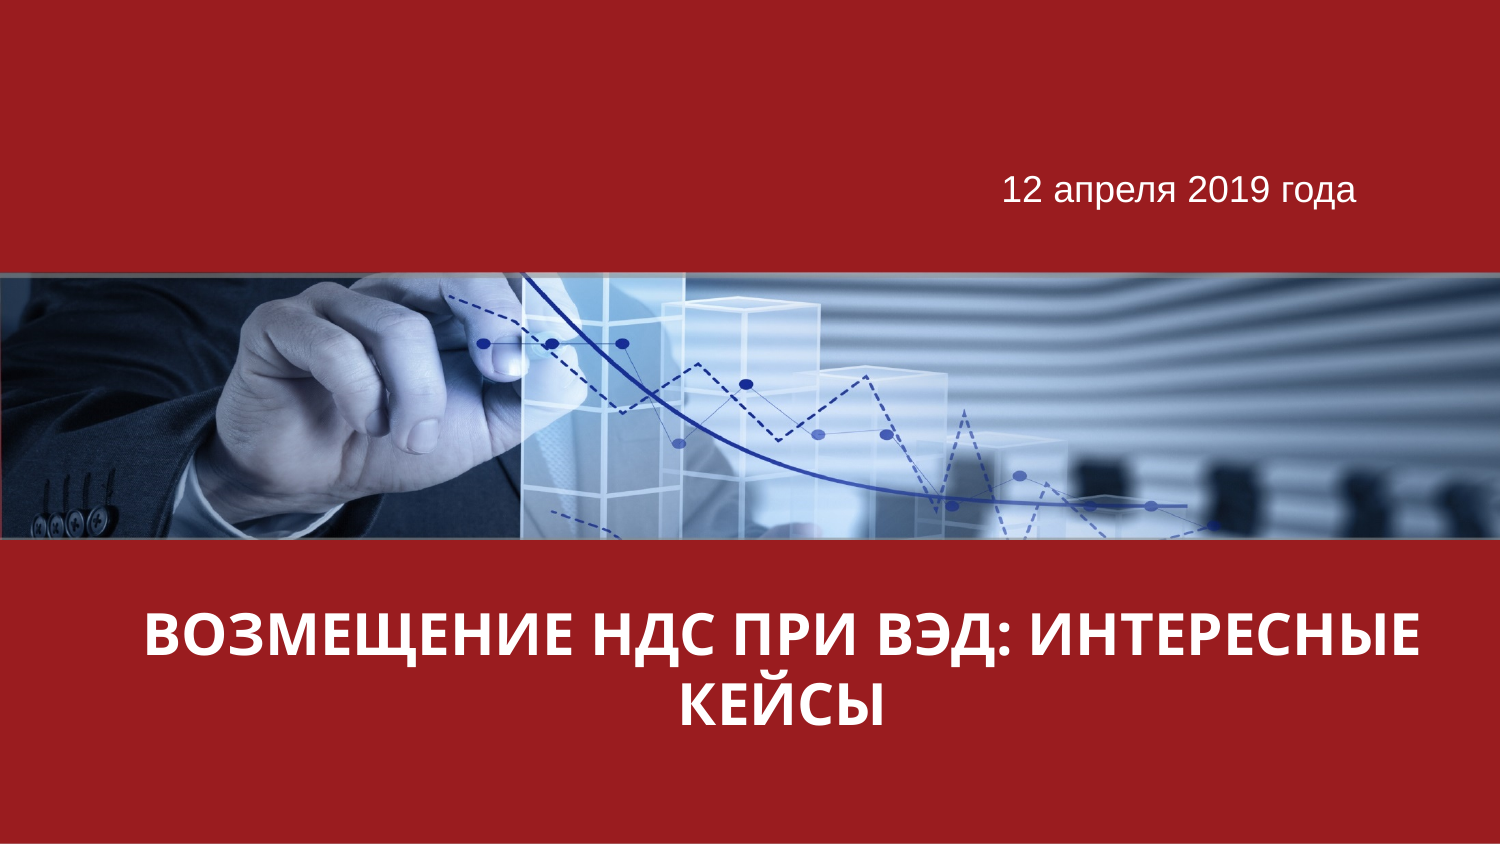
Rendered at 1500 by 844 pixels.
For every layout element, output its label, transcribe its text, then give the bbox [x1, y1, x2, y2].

text_box [0, 0, 1500, 271]
text_box [0, 549, 1500, 844]
title ВОЗМЕЩЕНИЕ НДС ПРИ ВЭД: интересные кейсы [106, 563, 1459, 745]
picture [0, 271, 1500, 540]
text_box 12 апреля 2019 года [986, 157, 1403, 218]
